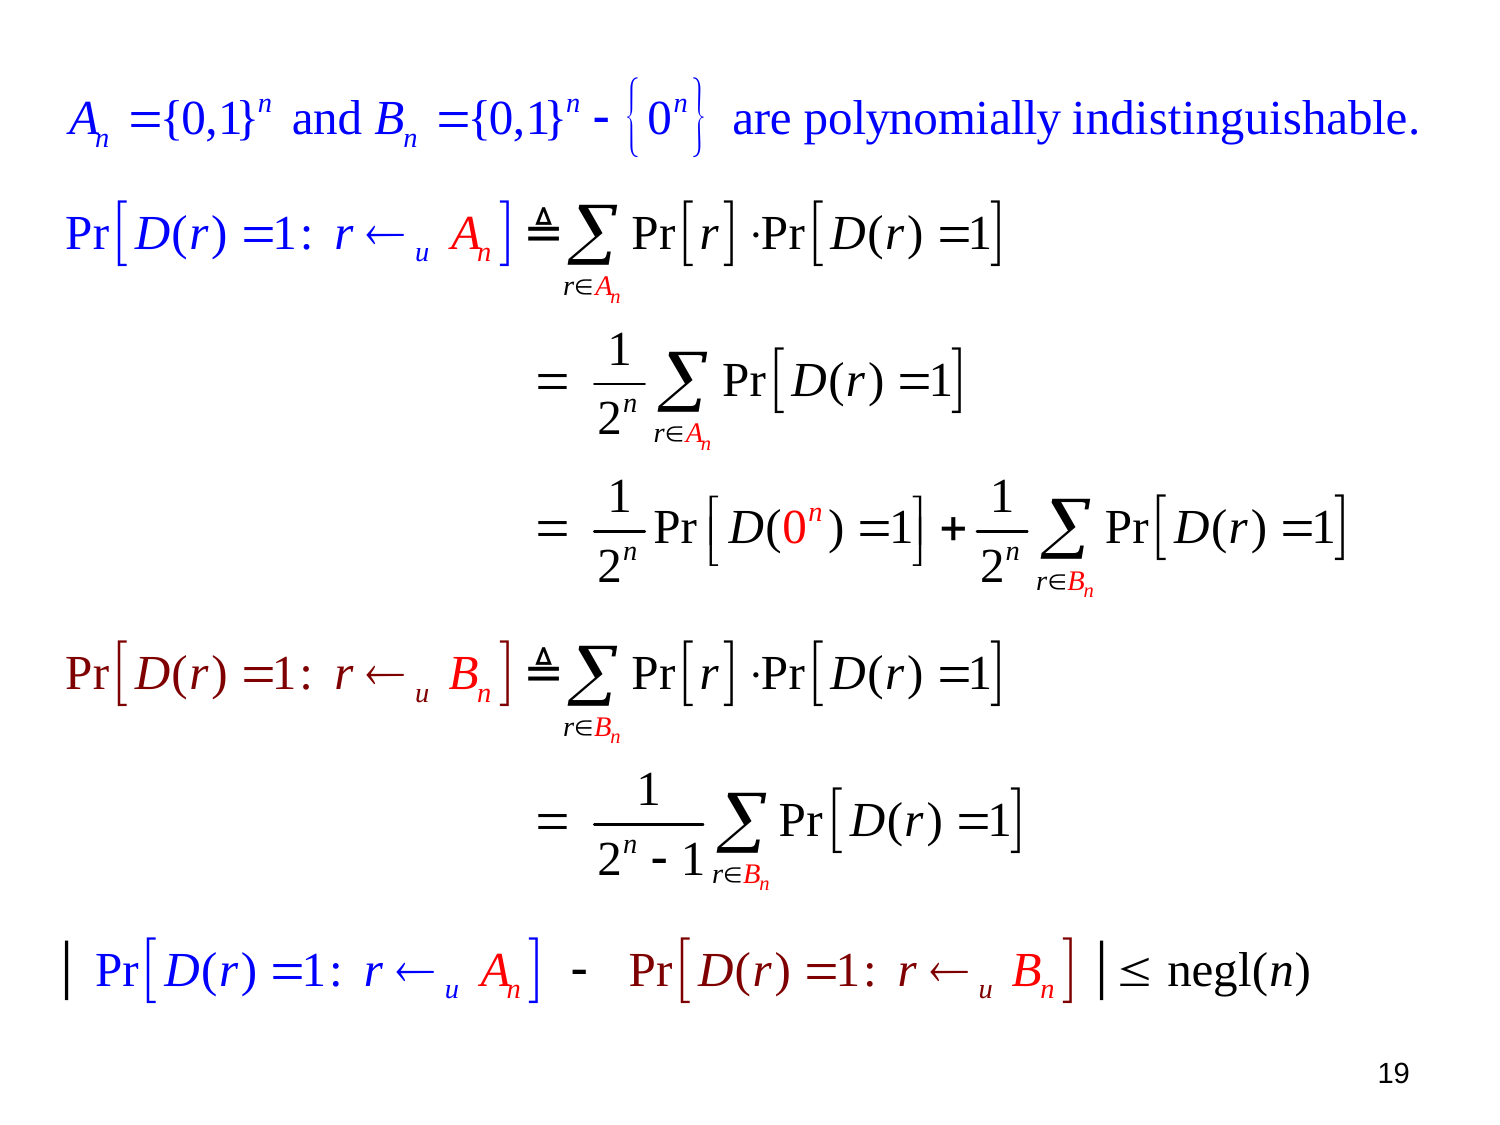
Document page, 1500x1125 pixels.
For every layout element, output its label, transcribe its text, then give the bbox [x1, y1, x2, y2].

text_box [57, 77, 1426, 1015]
slide_number 19 [1068, 1046, 1426, 1103]
